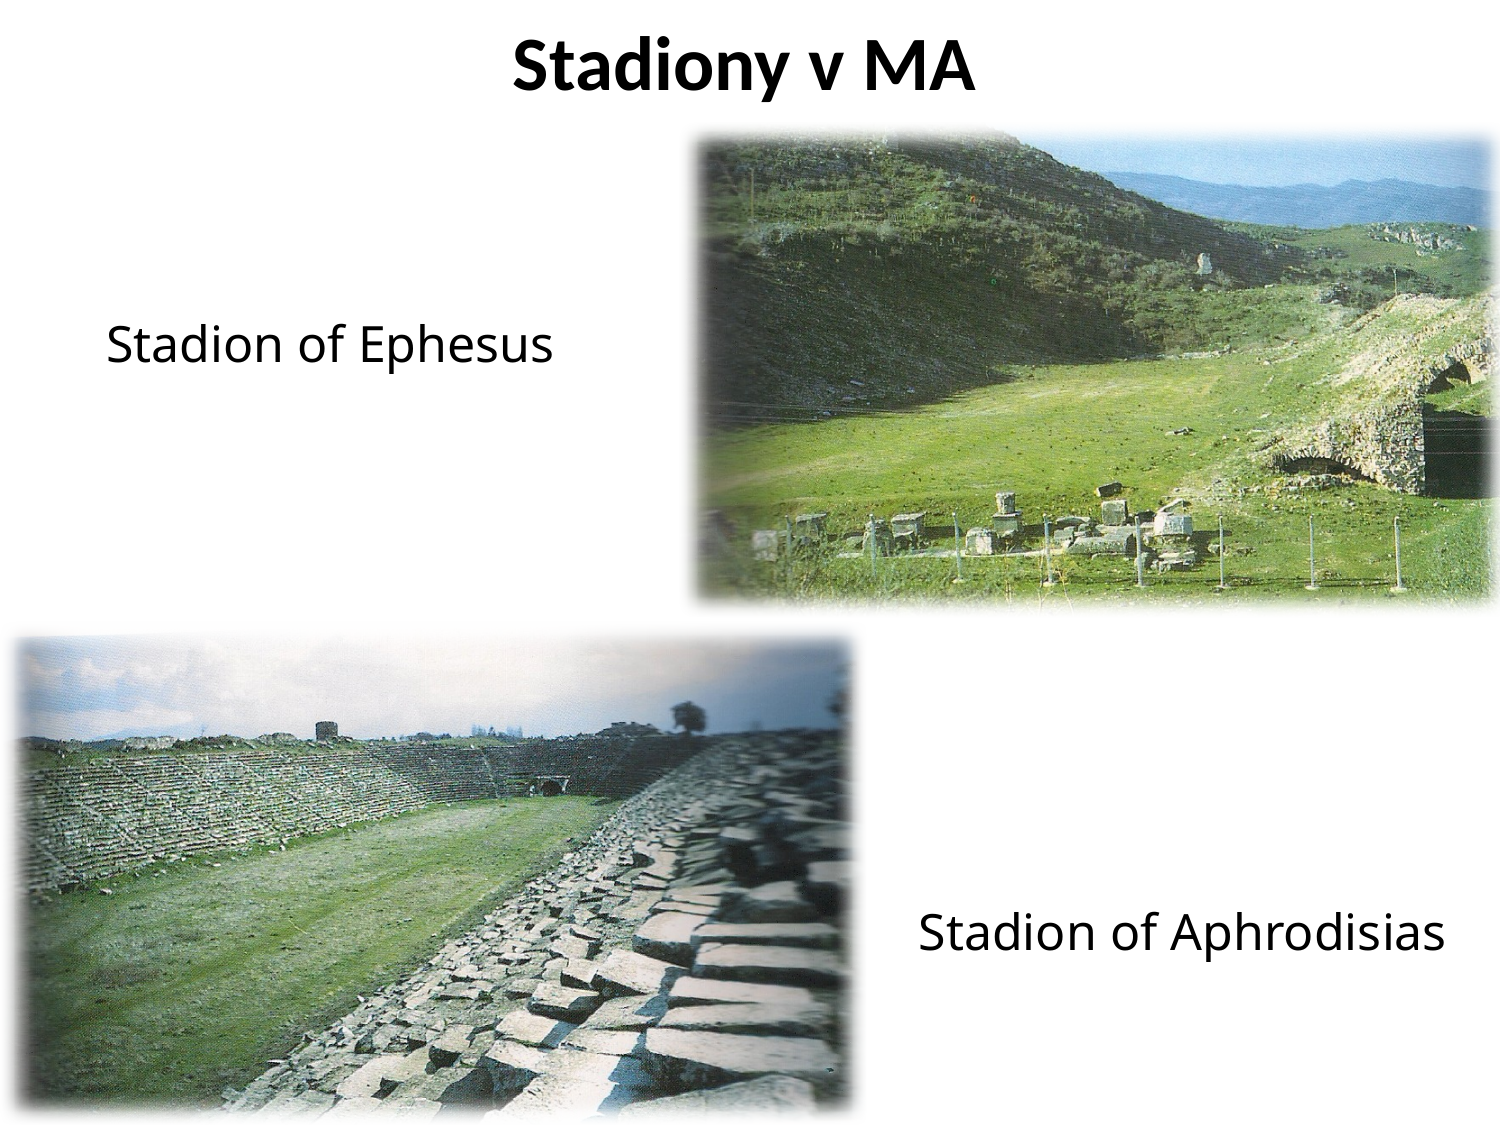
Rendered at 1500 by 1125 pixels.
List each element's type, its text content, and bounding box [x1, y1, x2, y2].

text_box Stadion of Aphrodisias [904, 892, 1463, 968]
text_box Stadion of Ephesus [64, 305, 597, 381]
title Stadiony v MA [0, 5, 1500, 114]
picture [677, 121, 1500, 619]
picture [0, 621, 867, 1125]
